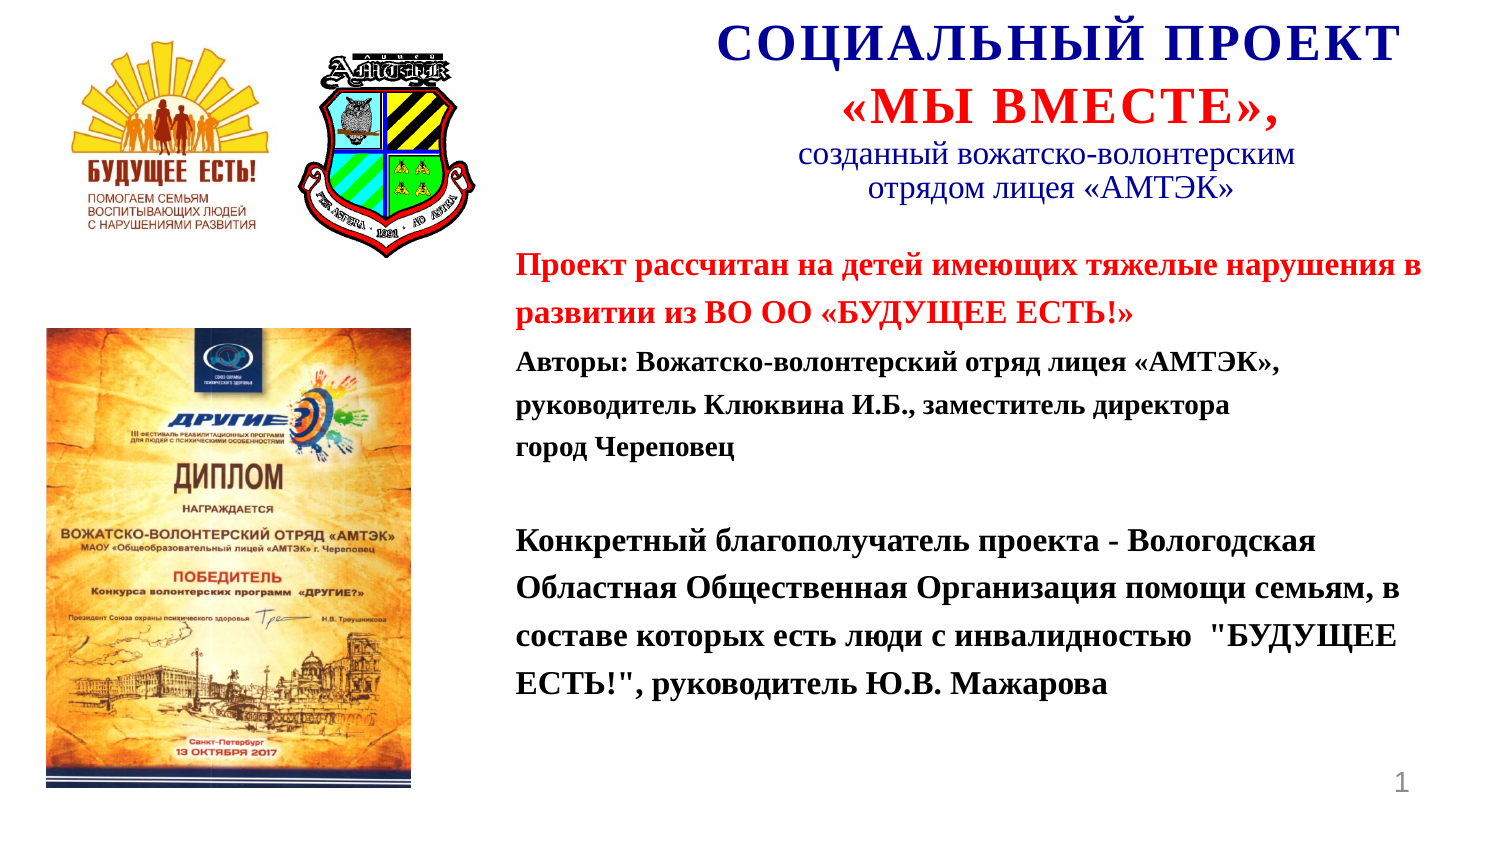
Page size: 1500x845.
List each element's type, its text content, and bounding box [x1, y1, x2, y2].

title социальный проект «Мы вместе», [706, 8, 1414, 134]
text_box созданный вожатско-волонтерским отрядом лицея «АМТЭК» [602, 134, 1500, 212]
picture [46, 327, 411, 788]
picture [58, 23, 491, 270]
slide_number 1 [1328, 774, 1425, 804]
list Проект рассчитан на детей имеющих тяжелые нарушения в развитии из ВО ОО «БУДУЩЕЕ ЕСТЬ!» Авторы: Вожатско-волонтерский отряд лицея «АМТЭК», руководитель Клюквина И.Б., заместитель директора город Череповец Конкретный благополучатель проекта - Вологодская Областная Общественная Организация помощи семьям, в составе которых есть люди с инвалидностью "БУДУЩЕЕ ЕСТЬ!", руководитель Ю.В. Мажарова [468, 234, 1454, 774]
